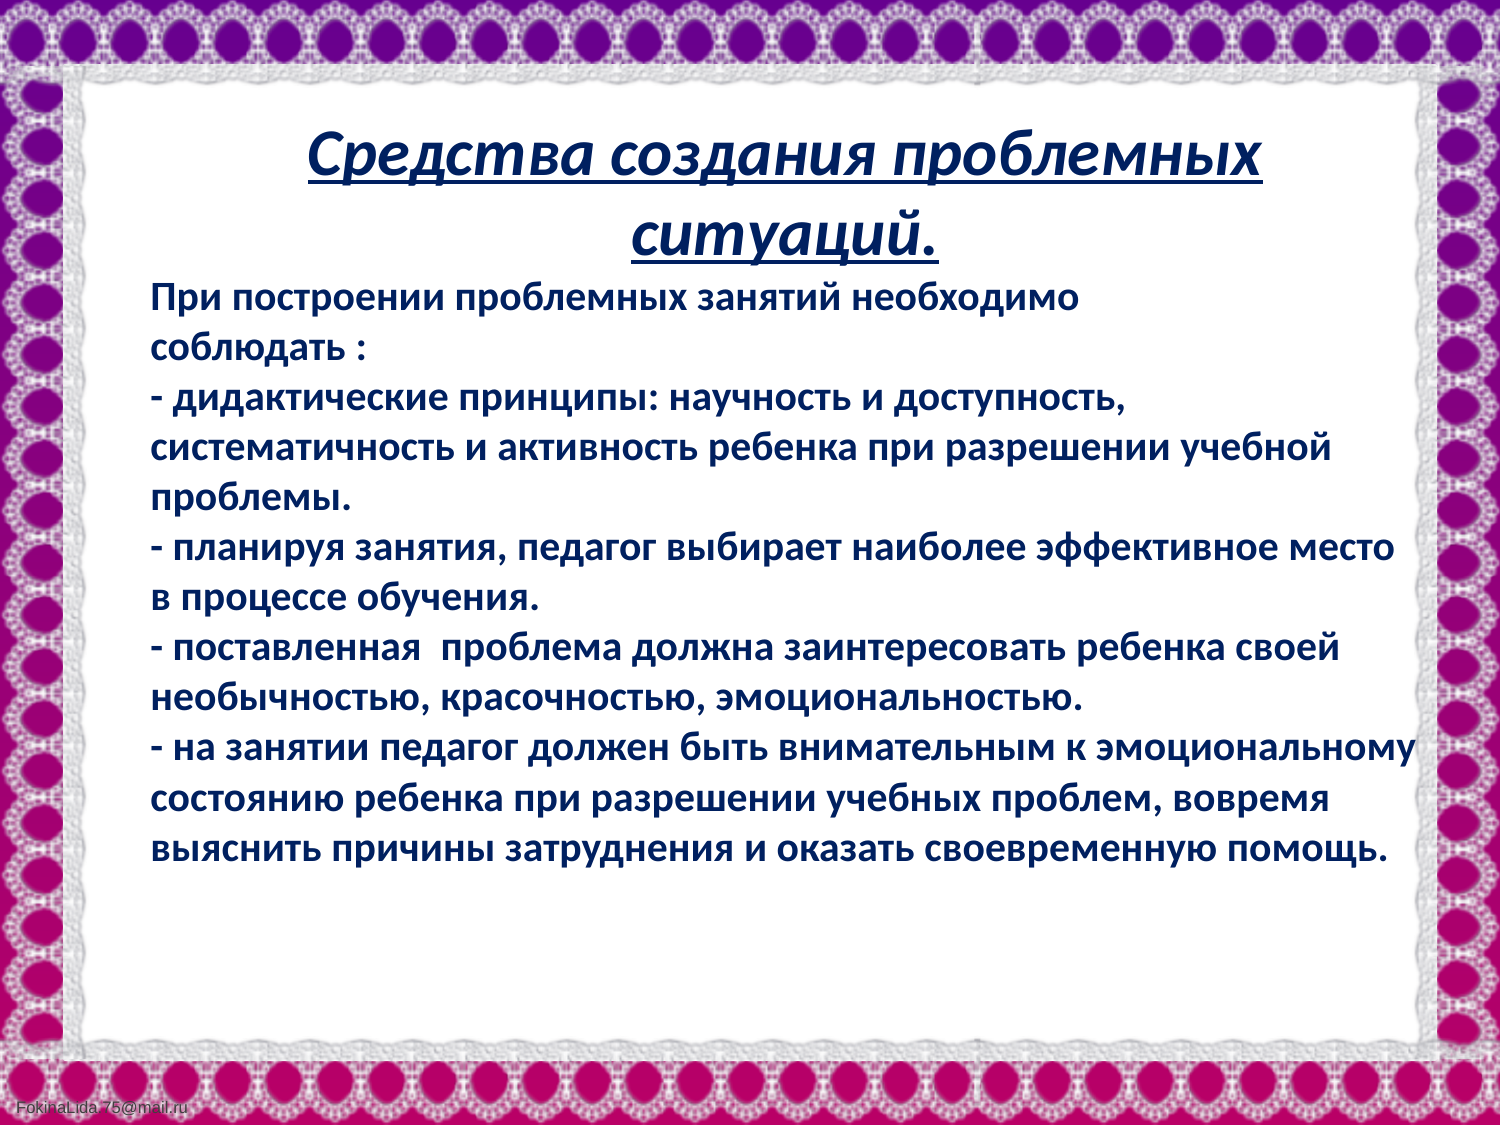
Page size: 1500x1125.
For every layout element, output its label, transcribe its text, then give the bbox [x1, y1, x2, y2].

text_box Средства создания проблемных ситуаций. При построении проблемных занятий необходимо соблюдать : - дидактические принципы: научность и доступность, систематичность и активность ребенка при разрешении учебной проблемы. - планируя занятия, педагог выбирает наиболее эффективное место в процессе обучения. - поставленная проблема должна заинтересовать ребенка своей необычностью, красочностью, эмоциональностью. - на занятии педагог должен быть внимательным к эмоциональному состоянию ребенка при разрешении учебных проблем, вовремя выяснить причины затруднения и оказать своевременную помощь. [135, 101, 1435, 877]
picture [0, 0, 1500, 1125]
